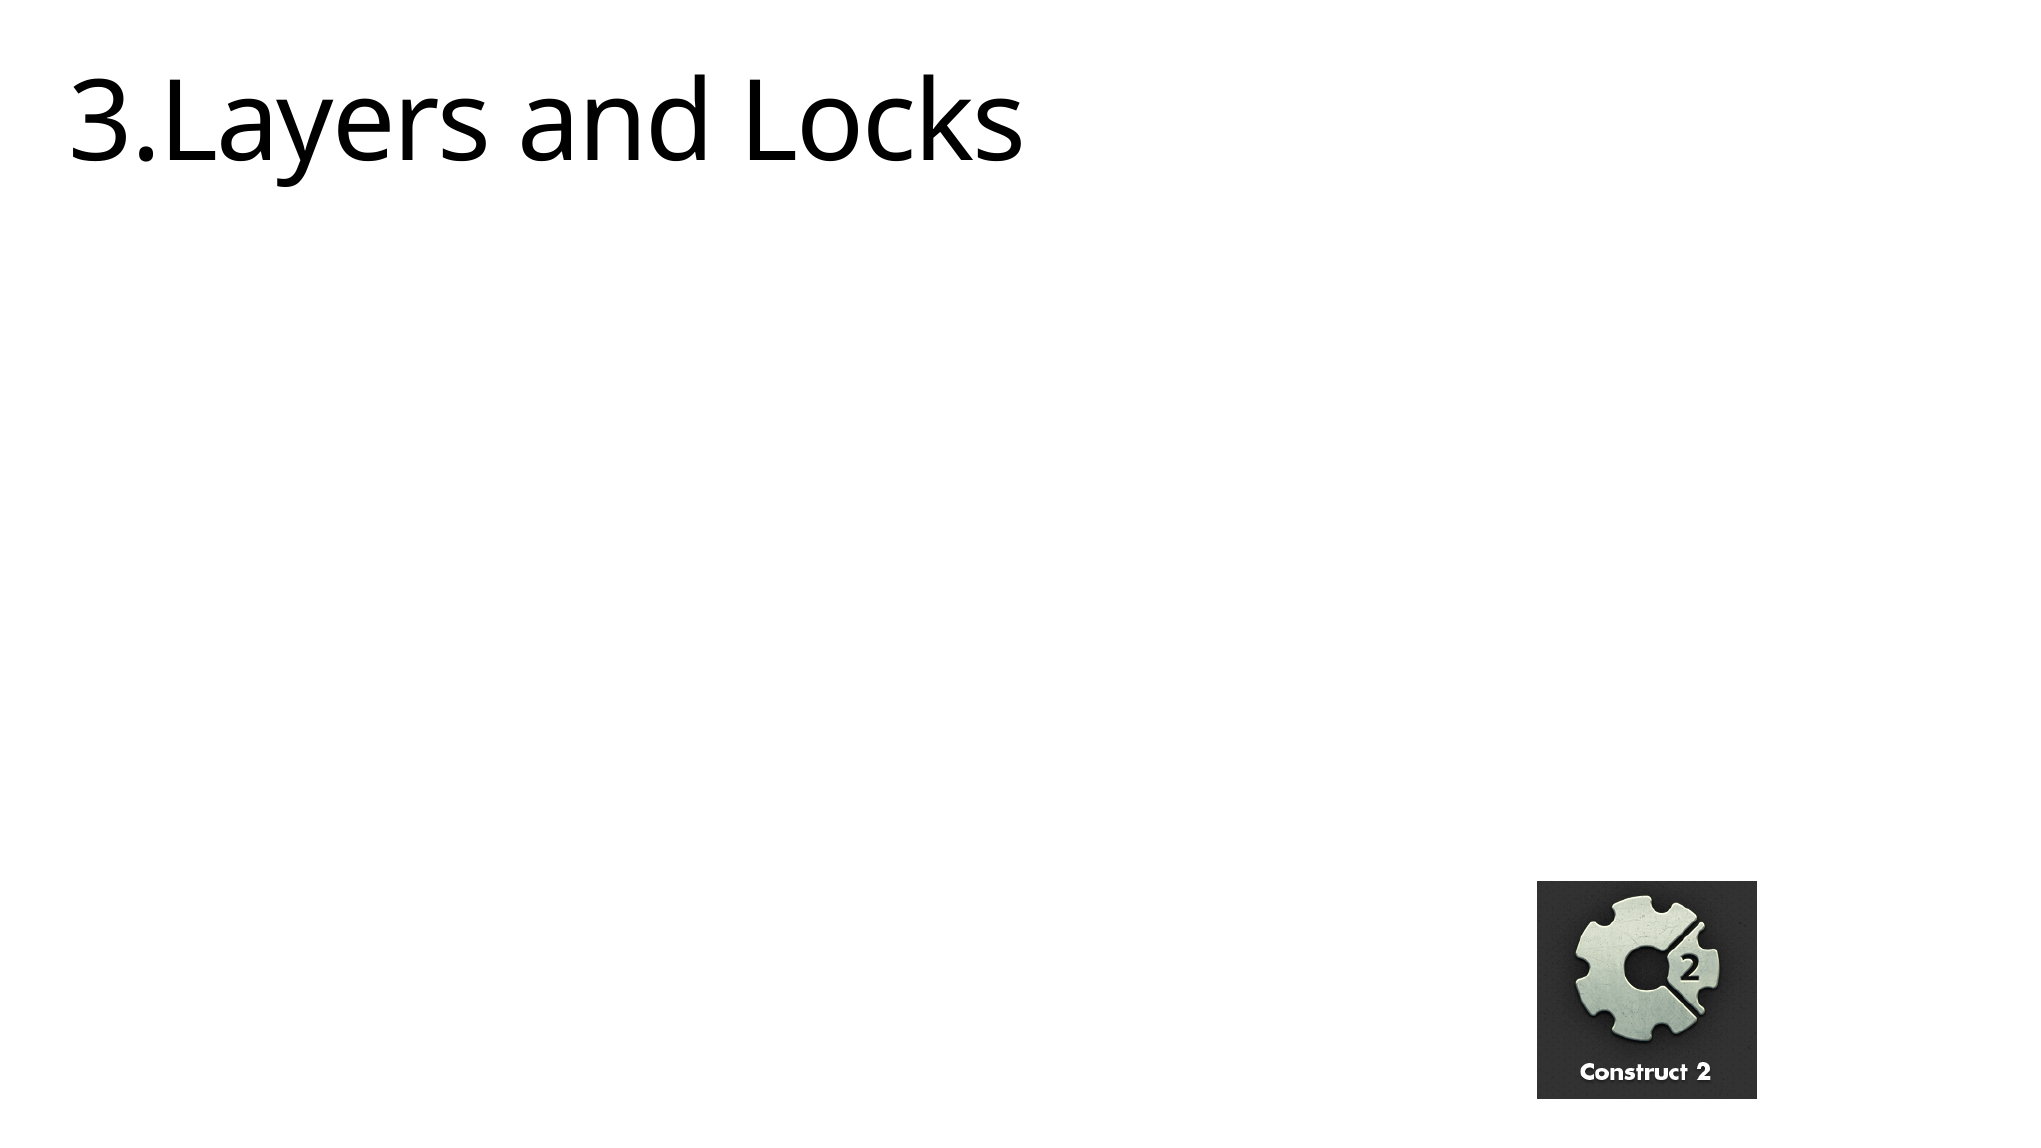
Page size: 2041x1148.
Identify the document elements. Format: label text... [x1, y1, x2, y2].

title 3.Layers and Locks [45, 48, 1996, 199]
picture [1537, 881, 1757, 1100]
